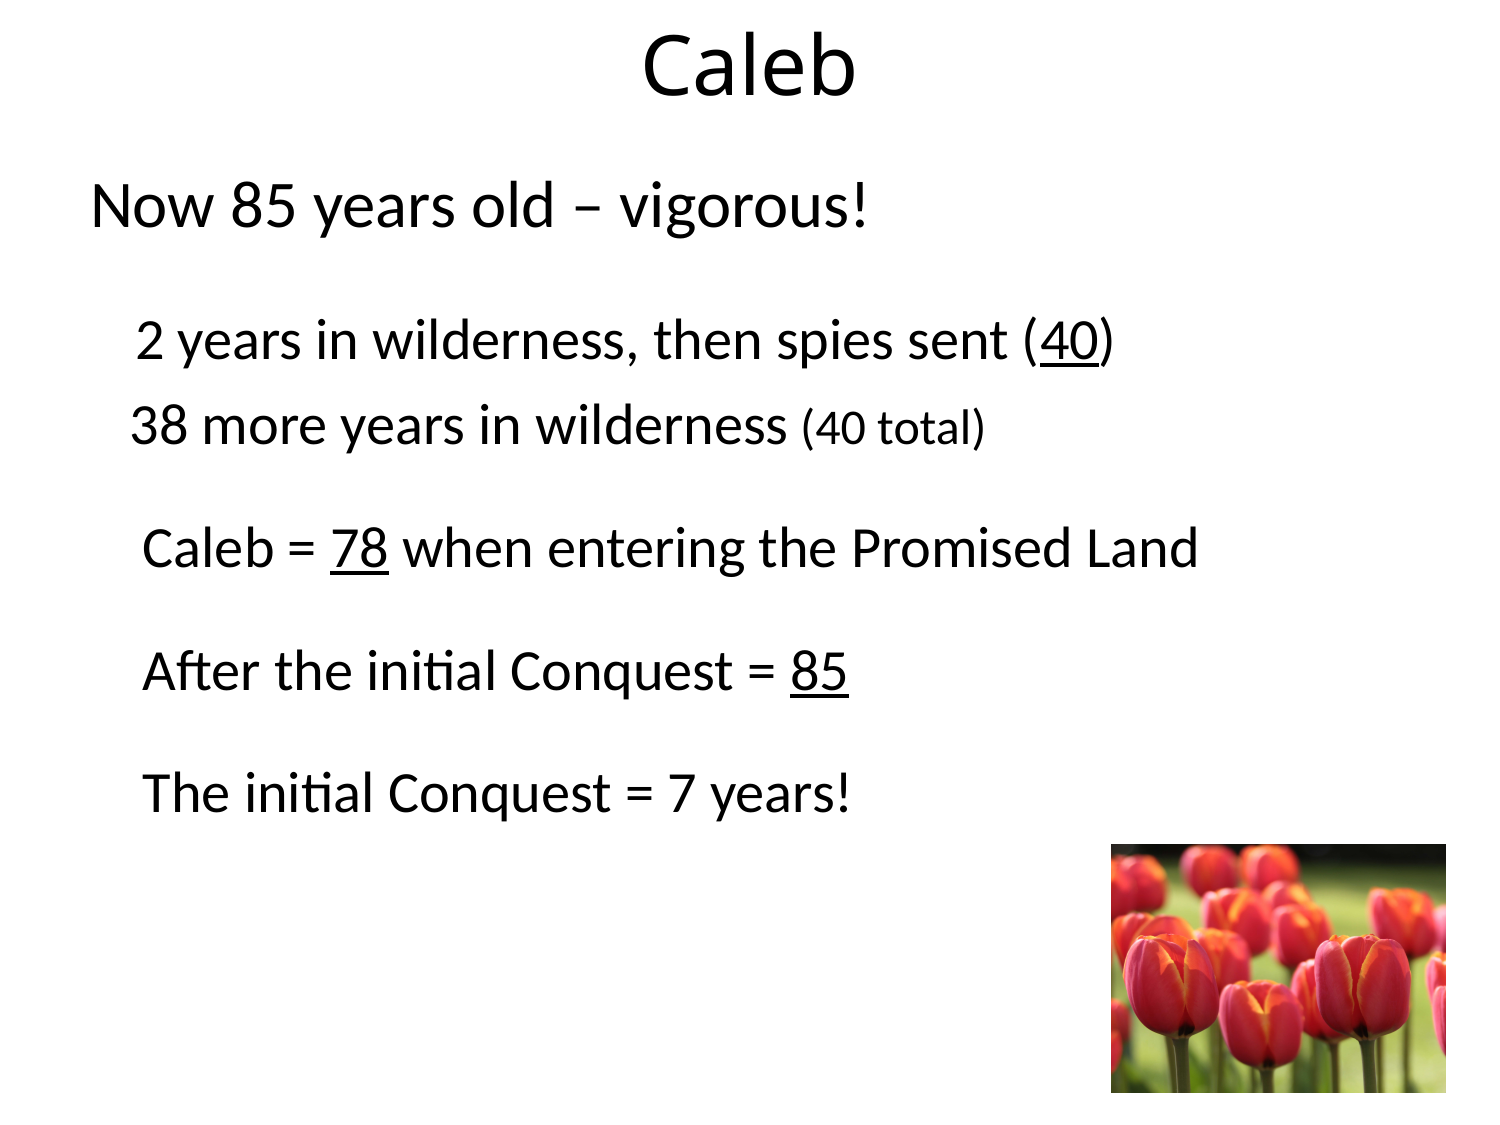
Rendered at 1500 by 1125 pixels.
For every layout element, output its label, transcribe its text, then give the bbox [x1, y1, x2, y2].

title Caleb [75, 0, 1425, 162]
picture [1111, 844, 1446, 1093]
list Now 85 years old – vigorous! 2 years in wilderness, then spies sent (40) 38 more years in wilderness (40 total) Caleb = 78 when entering the Promised Land After the initial Conquest = 85 The initial Conquest = 7 years! [75, 162, 1425, 1075]
